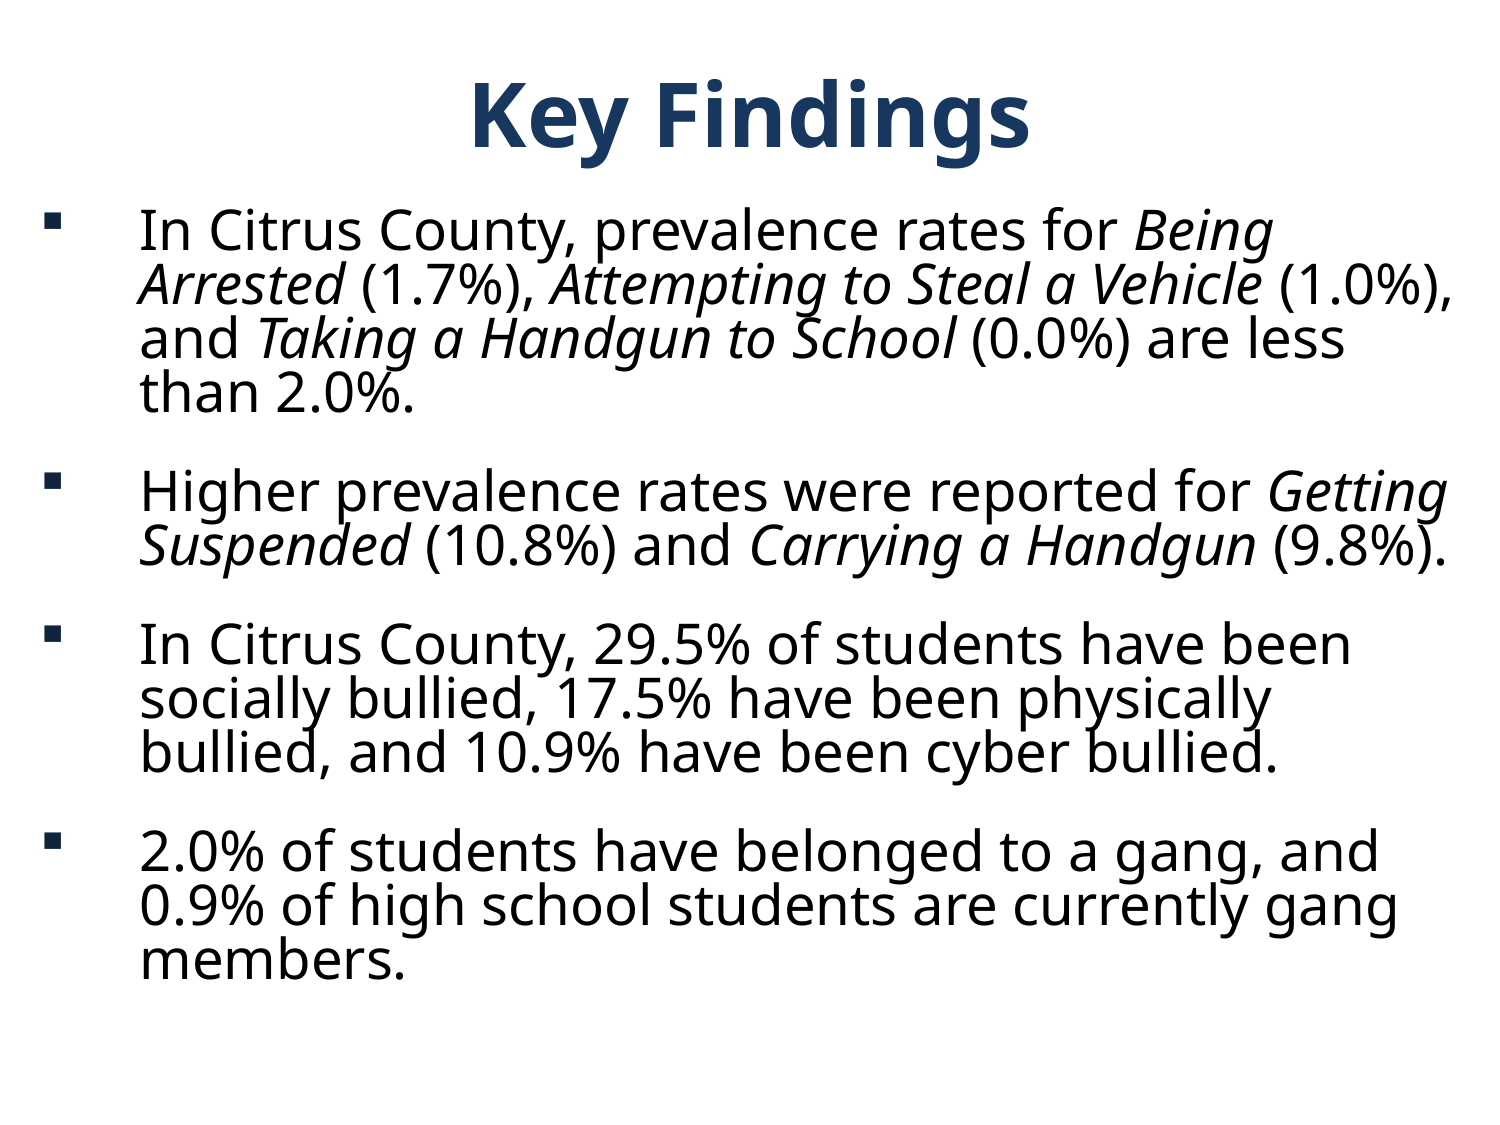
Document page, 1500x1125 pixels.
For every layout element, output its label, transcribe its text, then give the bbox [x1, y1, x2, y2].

text_box Key Findings [37, 62, 1463, 174]
text_box In Citrus County, prevalence rates for Being Arrested (1.7%), Attempting to Steal a Vehicle (1.0%), and Taking a Handgun to School (0.0%) are less than 2.0%. Higher prevalence rates were reported for Getting Suspended (10.8%) and Carrying a Handgun (9.8%). In Citrus County, 29.5% of students have been socially bullied, 17.5% have been physically bullied, and 10.9% have been cyber bullied. 2.0% of students have belonged to a gang, and 0.9% of high school students are currently gang members. [24, 200, 1475, 925]
